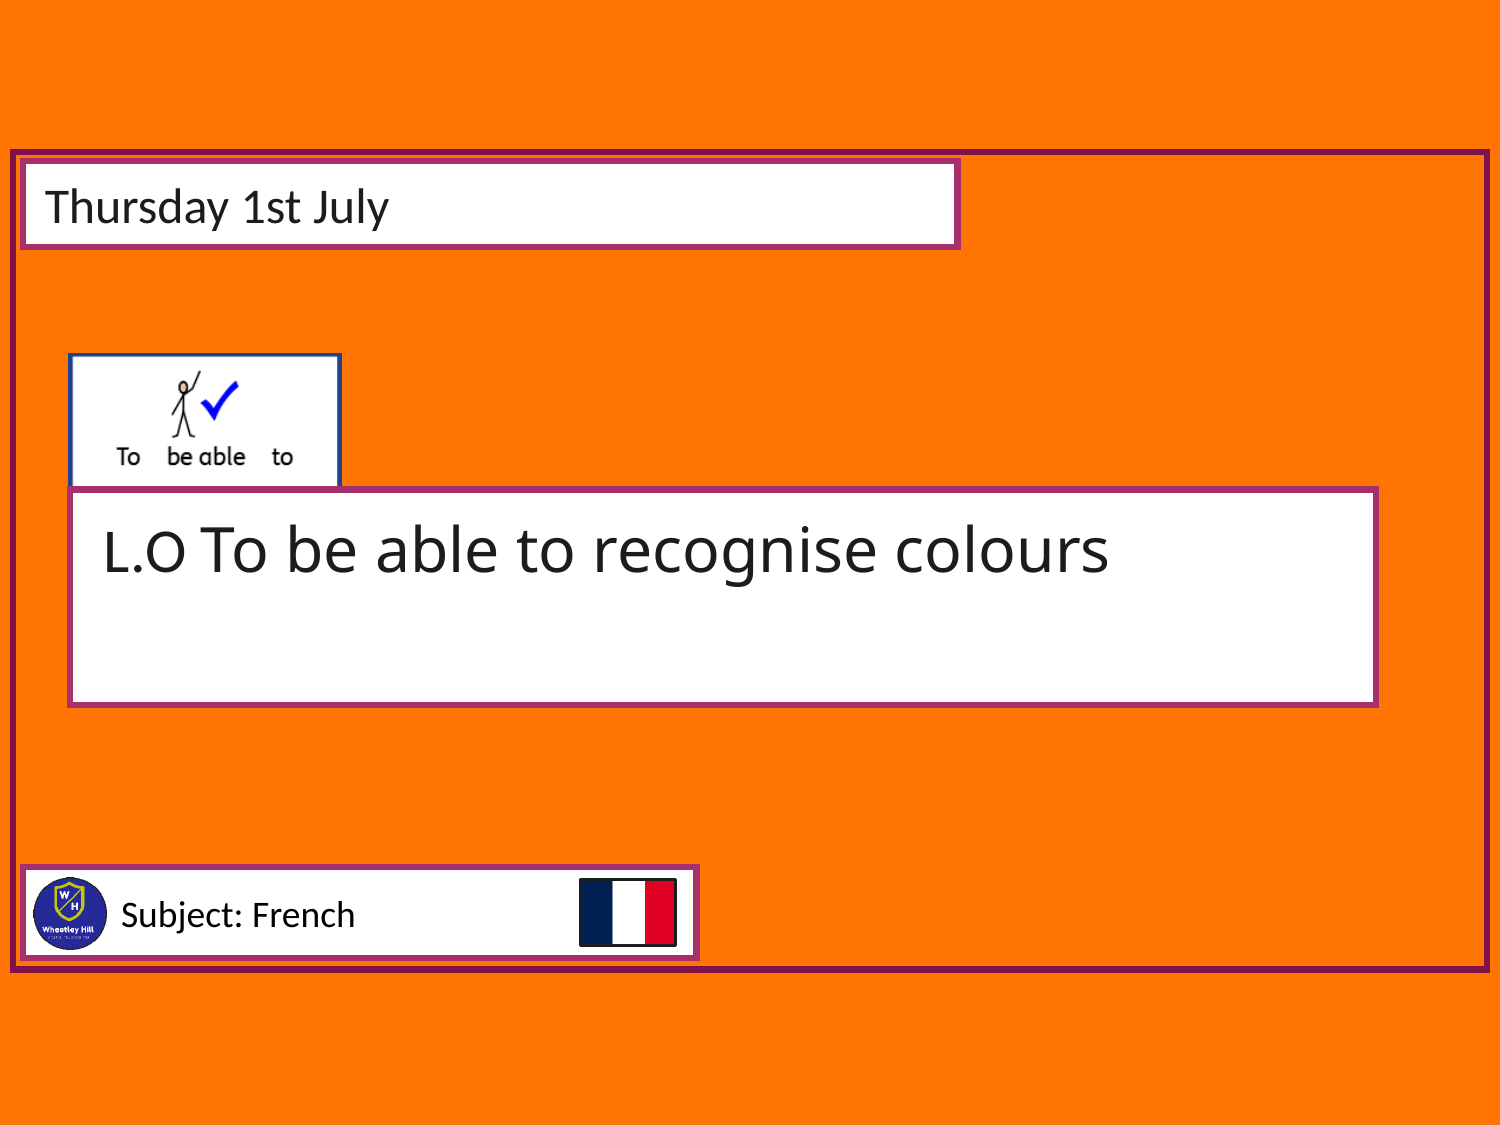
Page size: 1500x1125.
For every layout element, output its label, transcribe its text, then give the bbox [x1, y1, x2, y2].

text_box [22, 160, 959, 248]
picture [67, 353, 342, 490]
text_box Thursday 1st July [33, 167, 948, 240]
text_box [69, 488, 1377, 706]
picture [581, 880, 675, 944]
picture [33, 877, 107, 950]
text_box [12, 151, 1488, 971]
text_box [22, 866, 698, 959]
text_box Subject: French [107, 882, 579, 943]
text_box L.O To be able to recognise colours [92, 504, 1376, 592]
